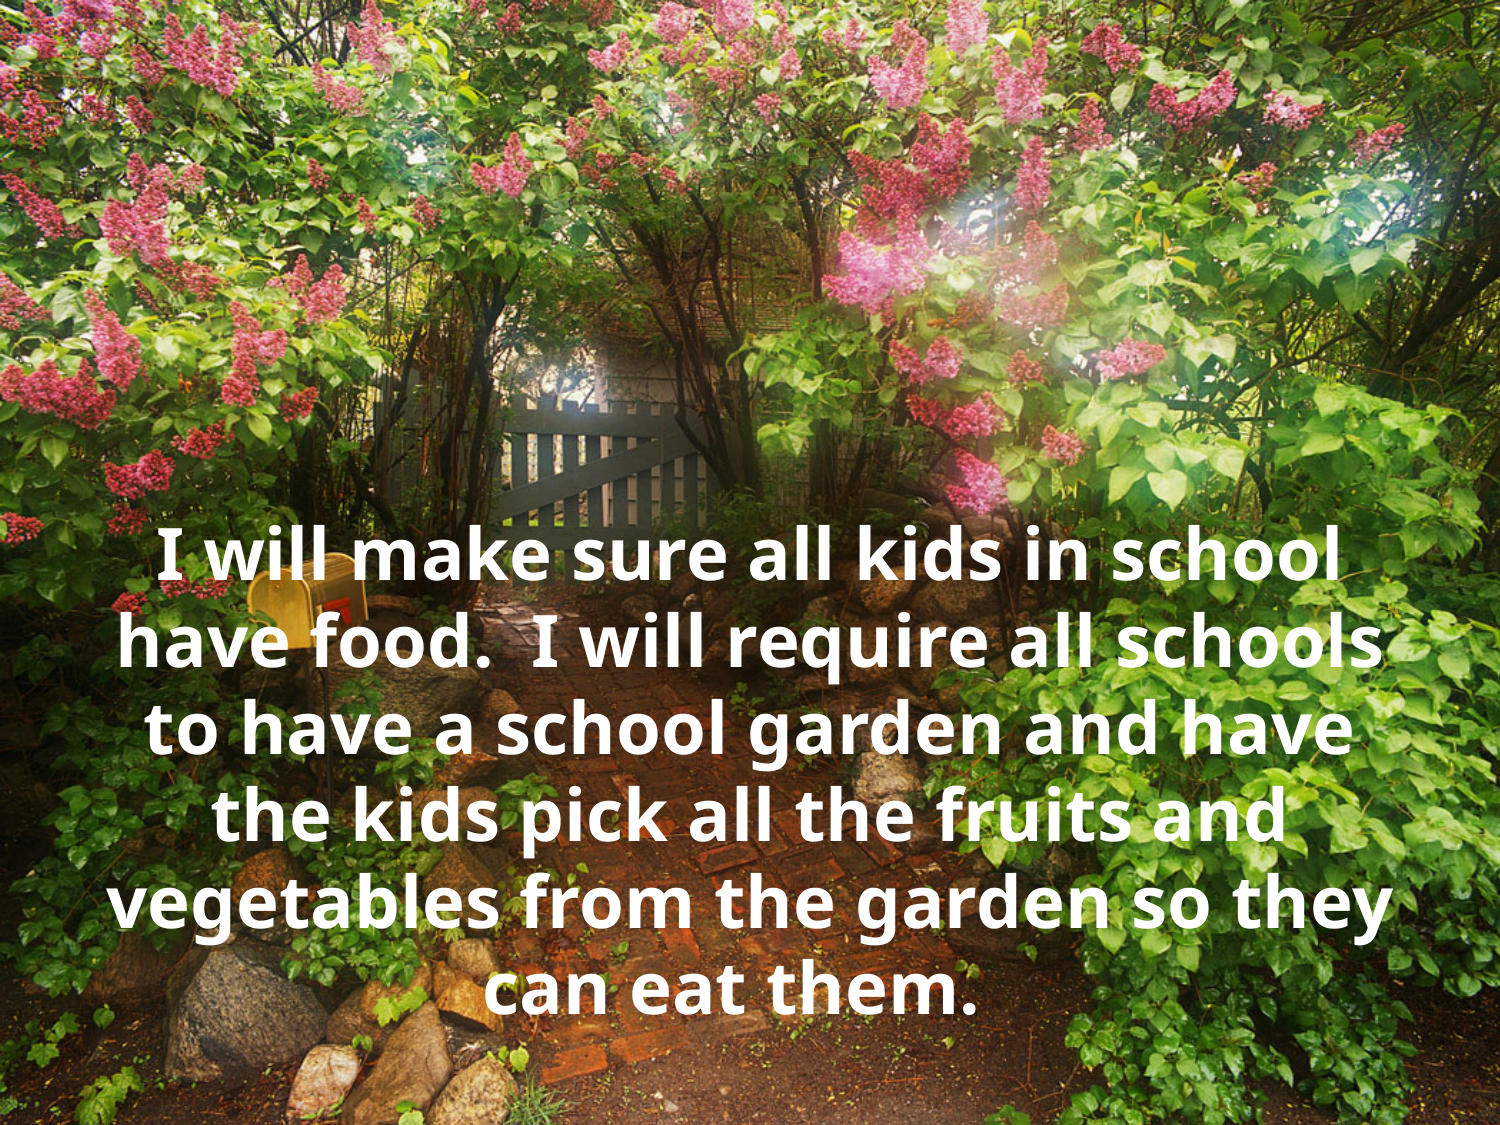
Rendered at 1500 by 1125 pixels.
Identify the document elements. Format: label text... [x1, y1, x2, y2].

title I will make sure all kids in school have food. I will require all schools to have a school garden and have the kids pick all the fruits and vegetables from the garden so they can eat them. [75, 412, 1425, 1125]
picture [0, 0, 1500, 1125]
